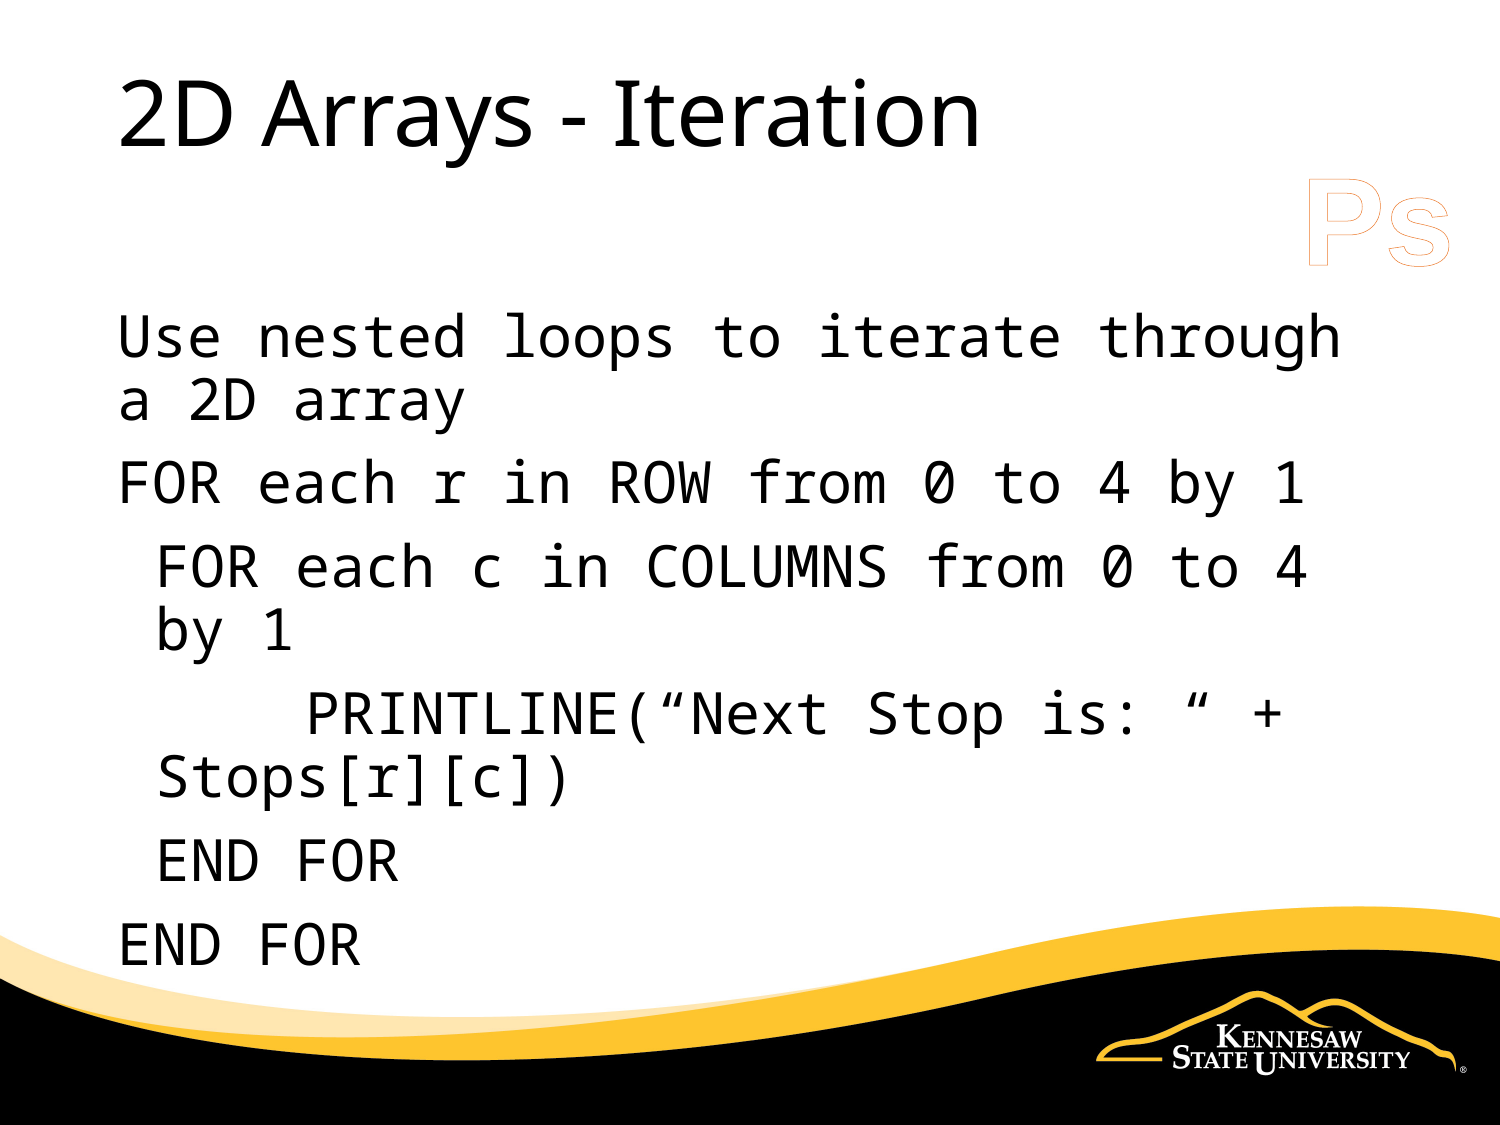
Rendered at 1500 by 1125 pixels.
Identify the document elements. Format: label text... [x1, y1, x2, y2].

title 2D Arrays - Iteration [103, 59, 1397, 176]
text_box Ps [1267, 132, 1488, 298]
picture [0, 0, 1500, 1125]
list Use nested loops to iterate through a 2D array FOR each r in ROW from 0 to 4 by 1 FOR each c in COLUMNS from 0 to 4 by 1 PRINTLINE(“Next Stop is: “ + Stops[r][c]) END FOR END FOR [103, 299, 1397, 919]
